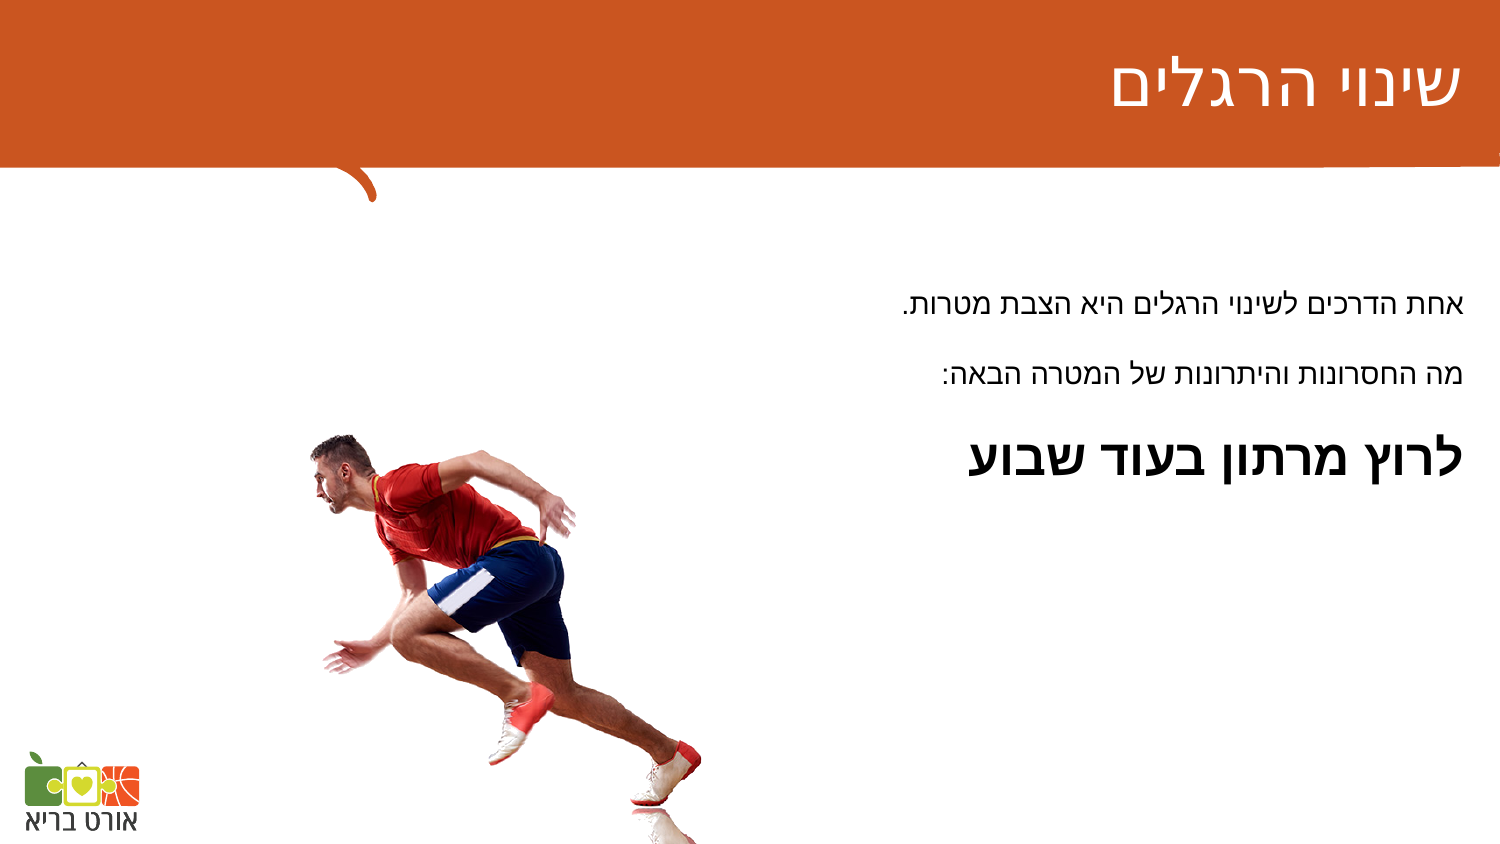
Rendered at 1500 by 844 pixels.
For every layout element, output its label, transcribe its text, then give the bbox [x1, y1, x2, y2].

picture [281, 406, 751, 844]
text_box שינוי הרגלים [0, 2, 1479, 166]
text_box אחת הדרכים לשינוי הרגלים היא הצבת מטרות. מה החסרונות והיתרונות של המטרה הבאה: לרוץ מרתון בעוד שבוע [535, 277, 1480, 563]
